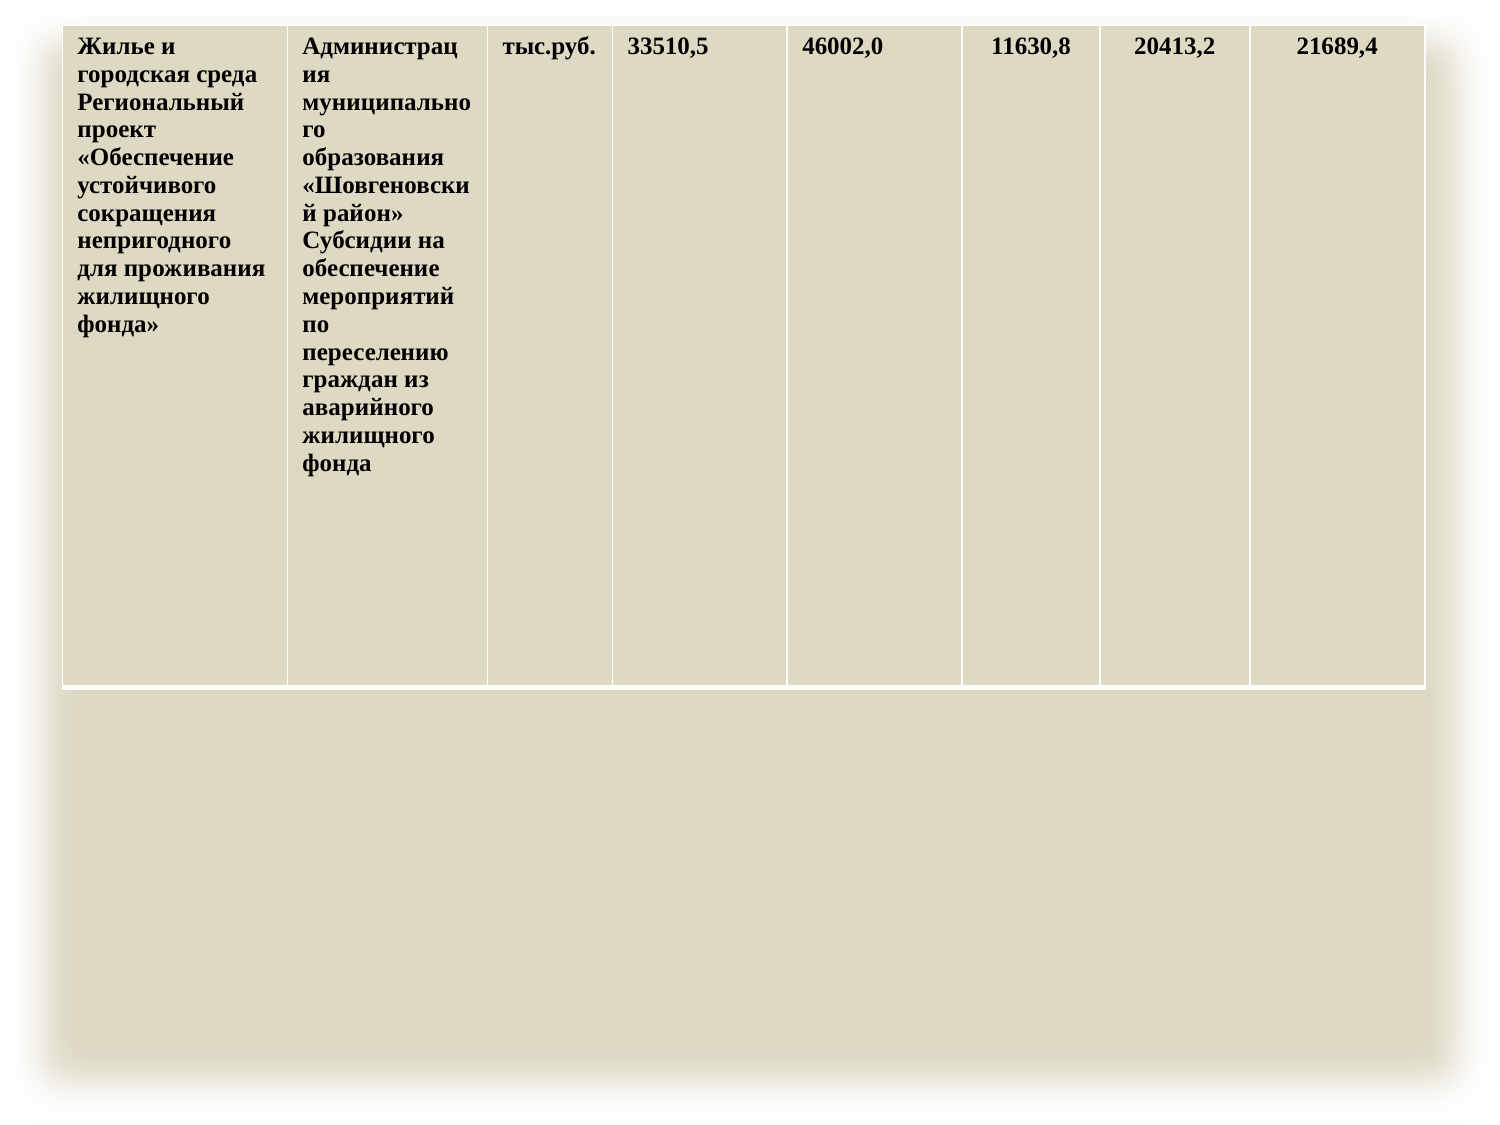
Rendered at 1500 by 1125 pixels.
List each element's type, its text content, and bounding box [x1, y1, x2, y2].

table_header тыс.руб. [488, 26, 612, 685]
table_header 20413,2 [1101, 26, 1249, 685]
table_header Жилье и городская среда Региональный проект «Обеспечение устойчивого сокращения непригодного для проживания жилищного фонда» [63, 26, 287, 685]
table_header 11630,8 [963, 26, 1099, 685]
table_header 46002,0 [788, 26, 961, 685]
table_header Администрация муниципального образования «Шовгеновский район» Субсидии на обеспечение мероприятий по переселению граждан из аварийного жилищного фонда [288, 26, 487, 685]
picture [0, 0, 1500, 1125]
table_header 21689,4 [1251, 26, 1424, 685]
table_header 33510,5 [613, 26, 786, 685]
